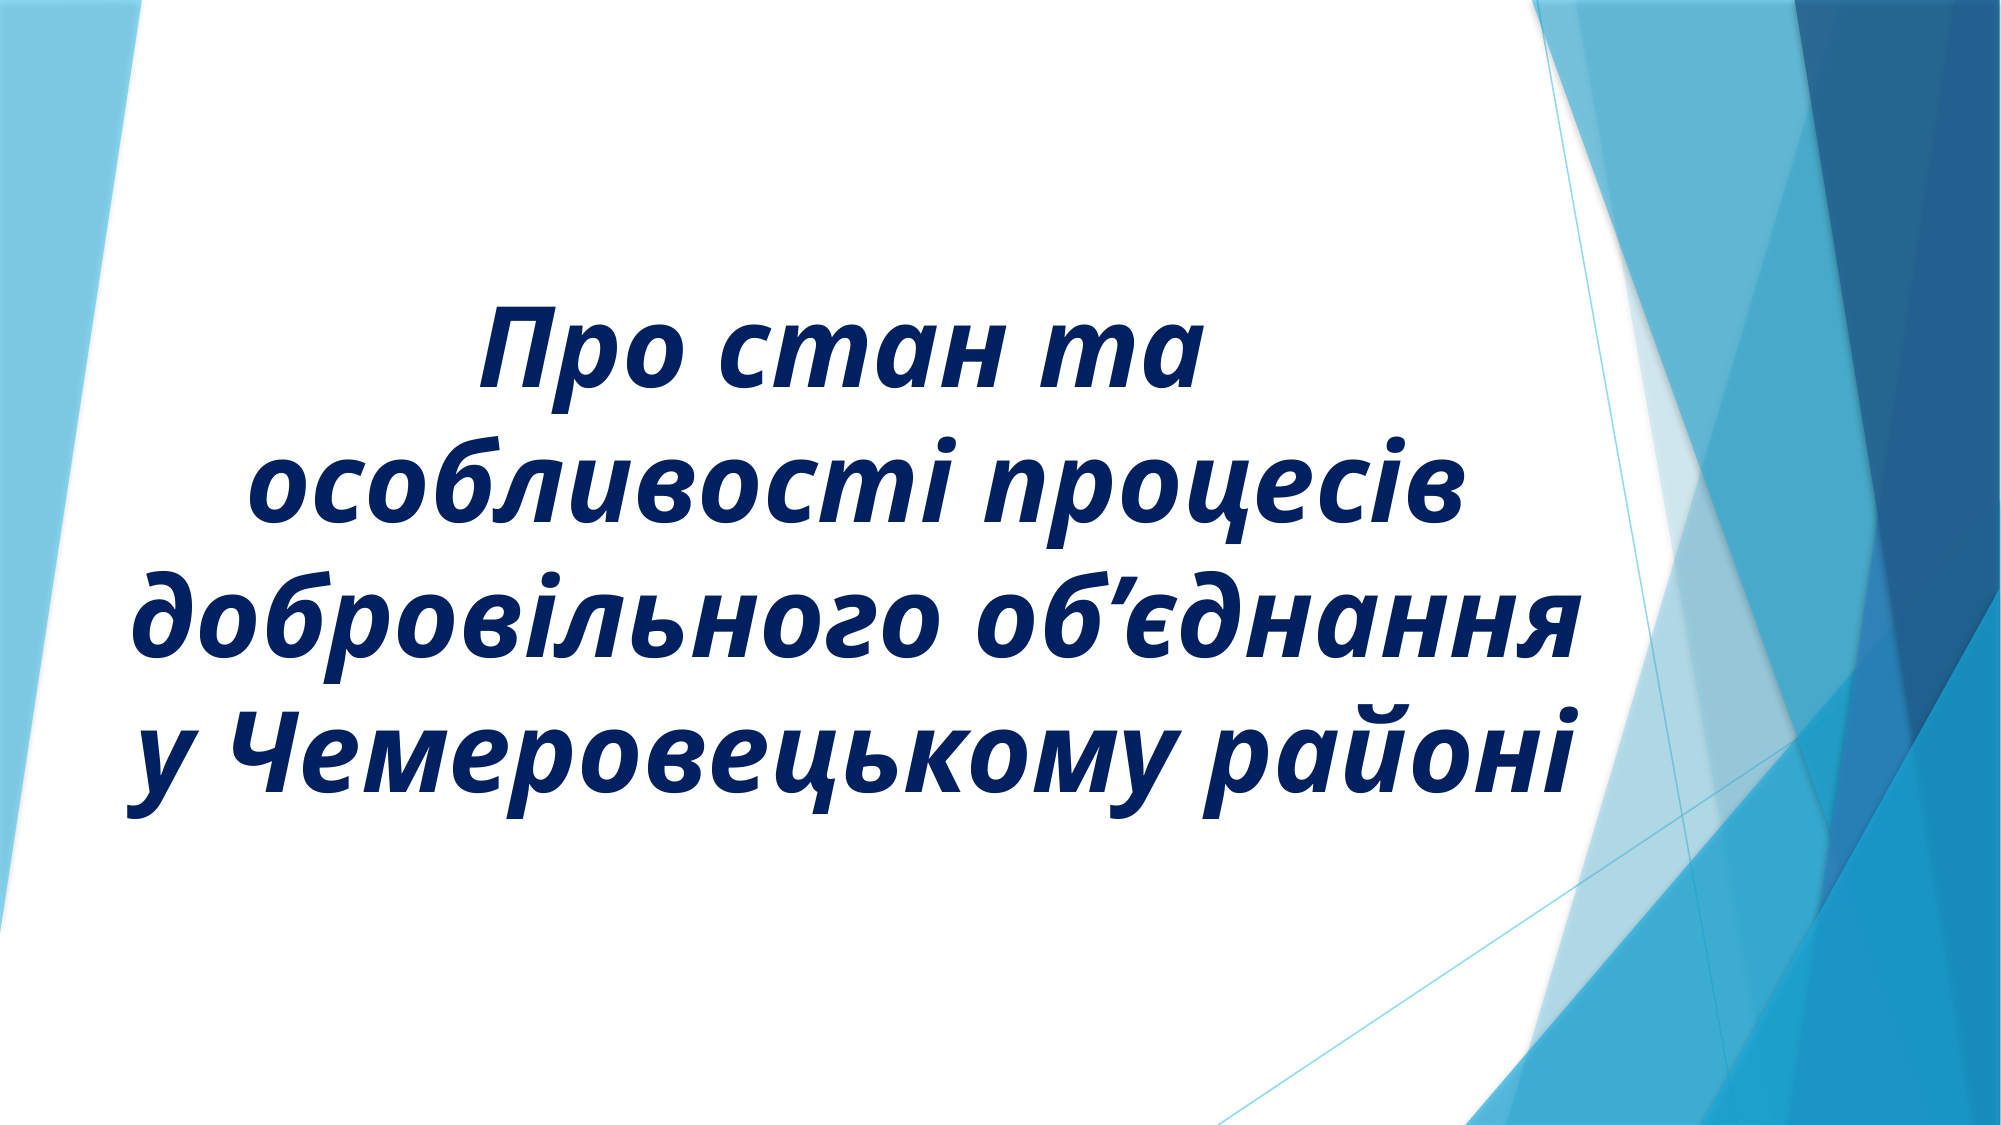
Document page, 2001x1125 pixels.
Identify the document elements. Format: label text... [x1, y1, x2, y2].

title Про стан та особливості процесів добровільного об’єднання у Чемеровецькому районі [78, 552, 1636, 823]
